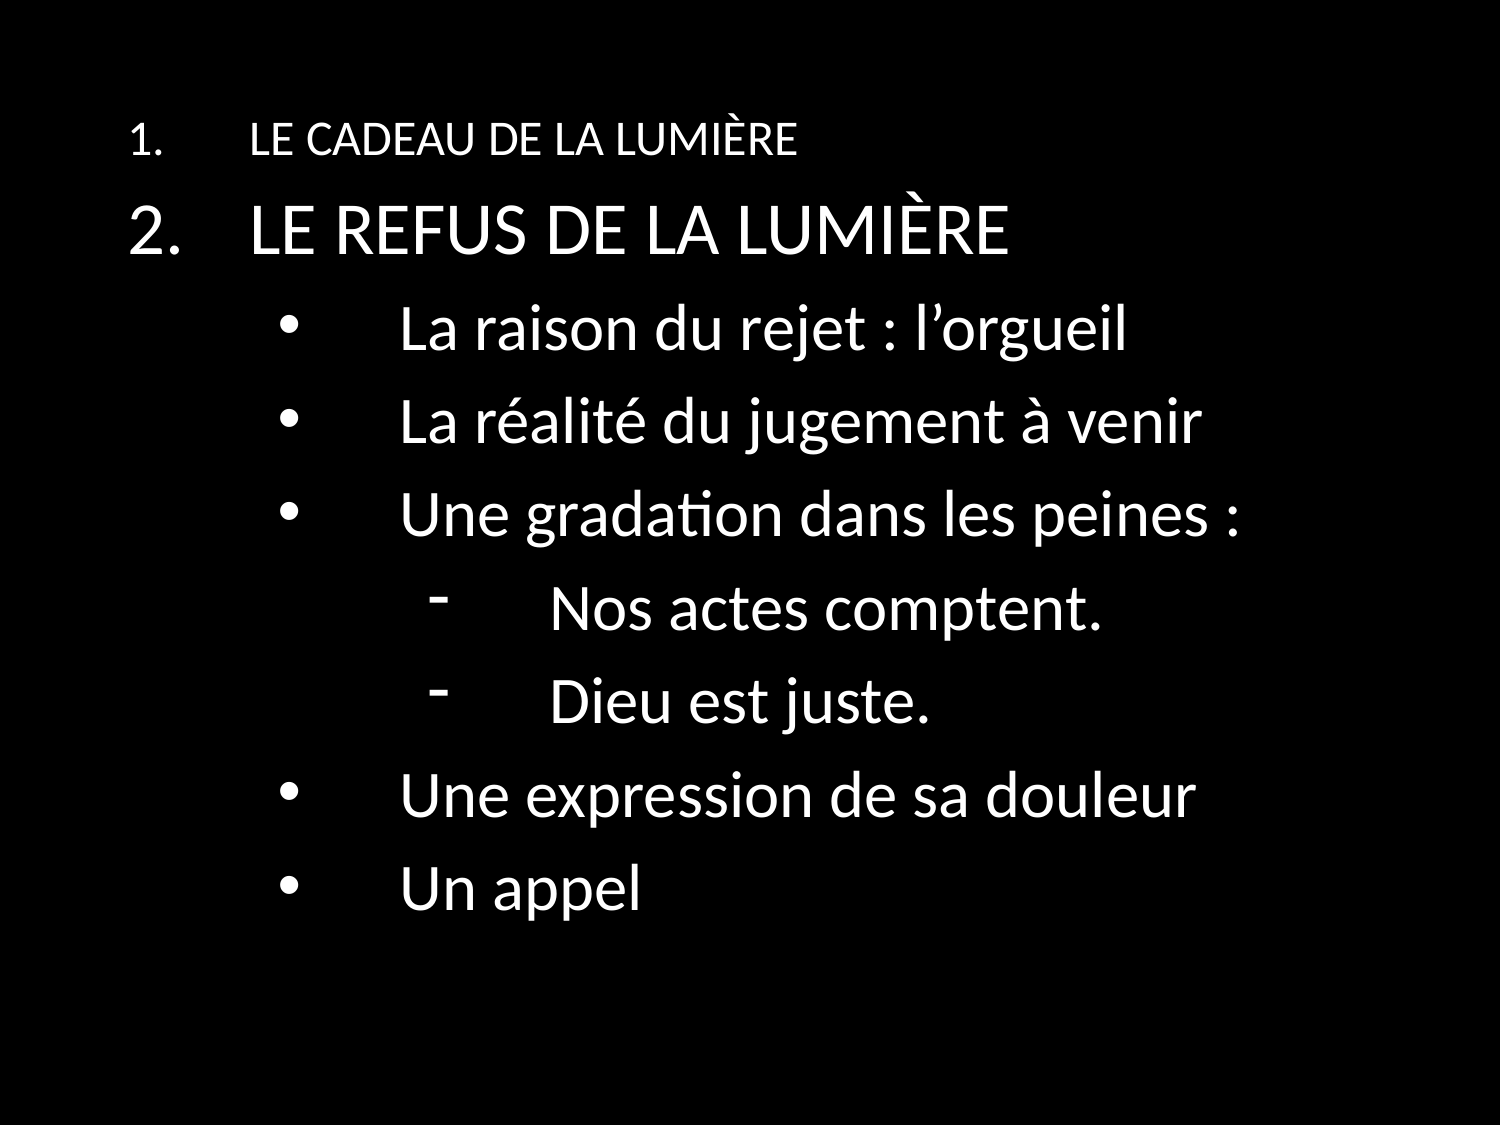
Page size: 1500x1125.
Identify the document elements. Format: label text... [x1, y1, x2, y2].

subtitle Le cadeau de la lumière Le refus de la Lumière La raison du rejet : l’orgueil La réalité du jugement à venir Une gradation dans les peines : Nos actes comptent. Dieu est juste. Une expression de sa douleur Un appel [112, 97, 1388, 1035]
